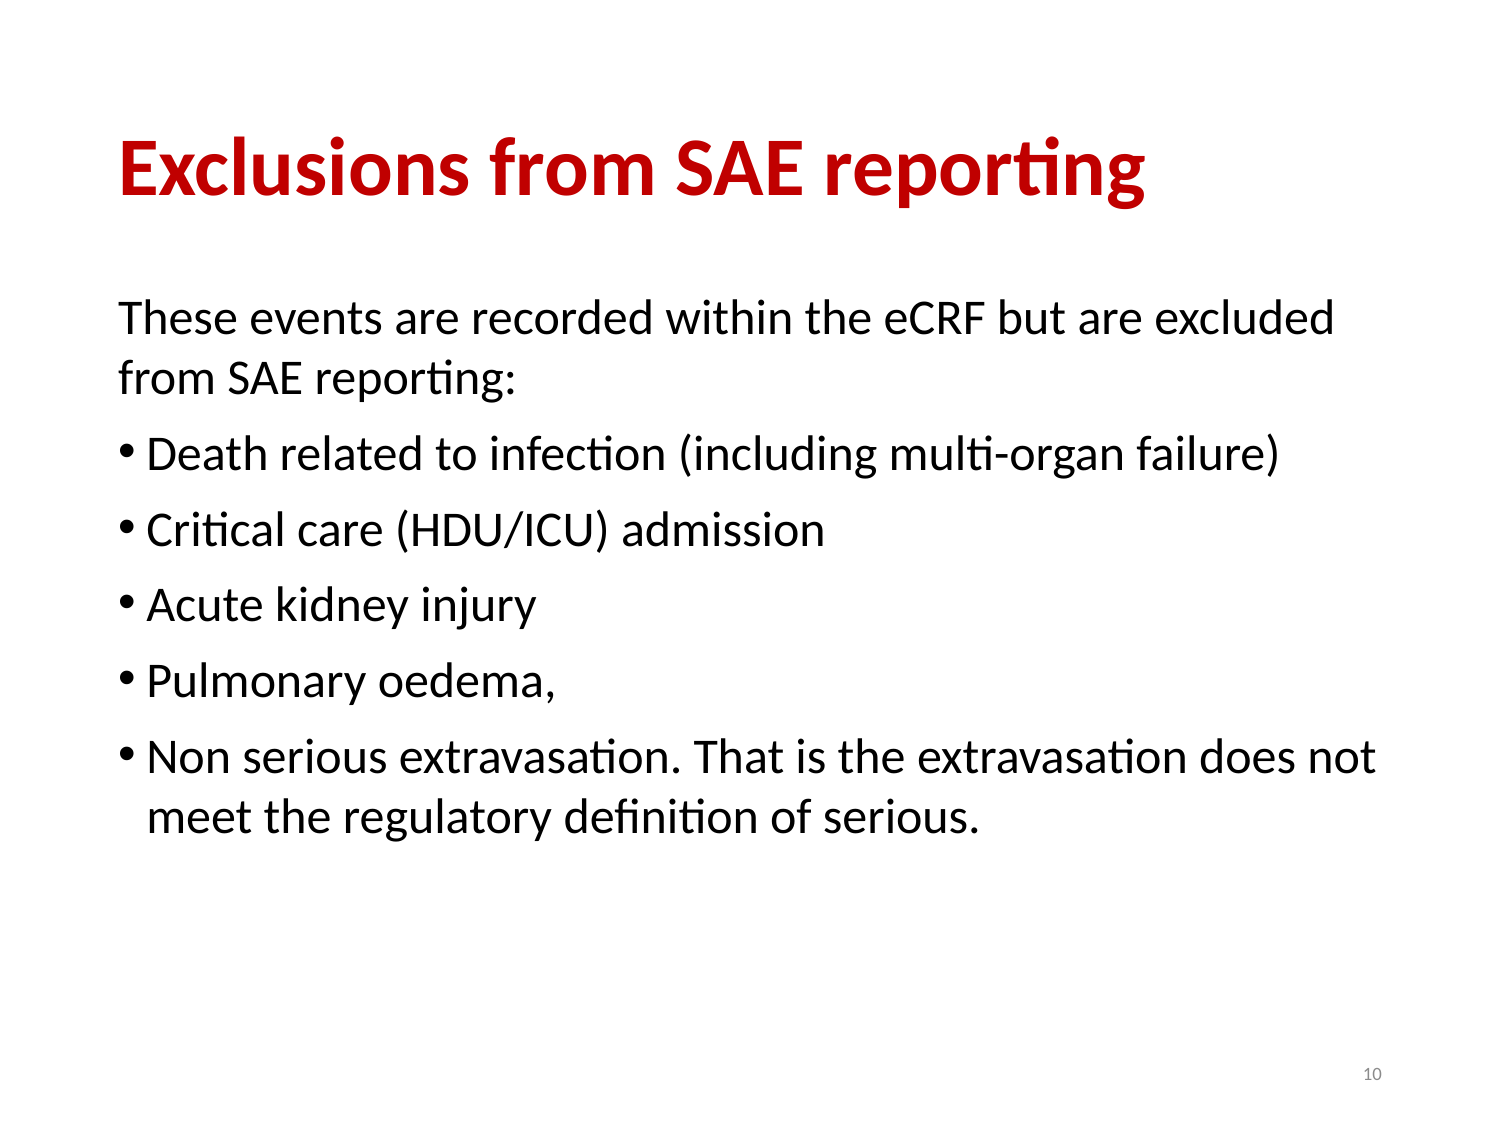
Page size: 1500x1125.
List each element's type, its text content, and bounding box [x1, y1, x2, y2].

title Exclusions from SAE reporting [103, 59, 1397, 277]
list These events are recorded within the eCRF but are excluded from SAE reporting: Death related to infection (including multi-organ failure) Critical care (HDU/ICU) admission Acute kidney injury Pulmonary oedema, Non serious extravasation. That is the extravasation does not meet the regulatory definition of serious. [103, 277, 1397, 992]
slide_number 10 [1059, 1042, 1397, 1103]
